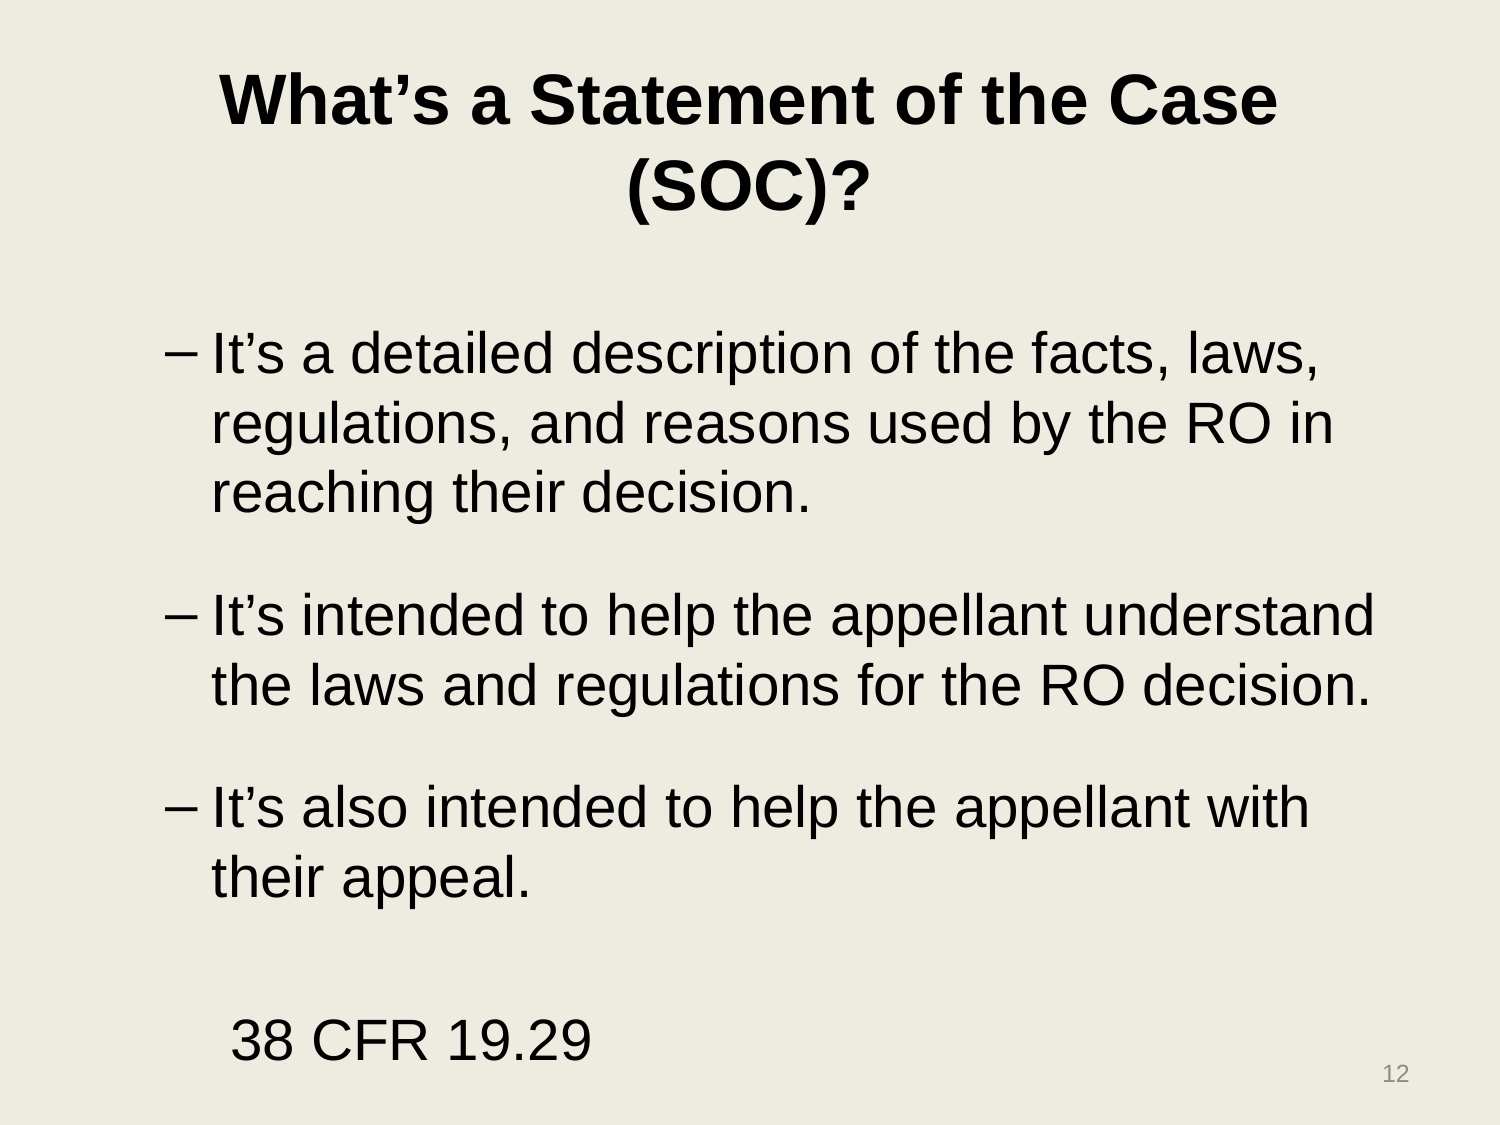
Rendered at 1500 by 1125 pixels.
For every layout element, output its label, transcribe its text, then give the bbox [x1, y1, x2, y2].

list It’s a detailed description of the facts, laws, regulations, and reasons used by the RO in reaching their decision. It’s intended to help the appellant understand the laws and regulations for the RO decision. It’s also intended to help the appellant with their appeal. 38 CFR 19.29 [75, 307, 1413, 1088]
title What’s a Statement of the Case (SOC)? [75, 45, 1425, 233]
slide_number 12 [1074, 1042, 1425, 1103]
